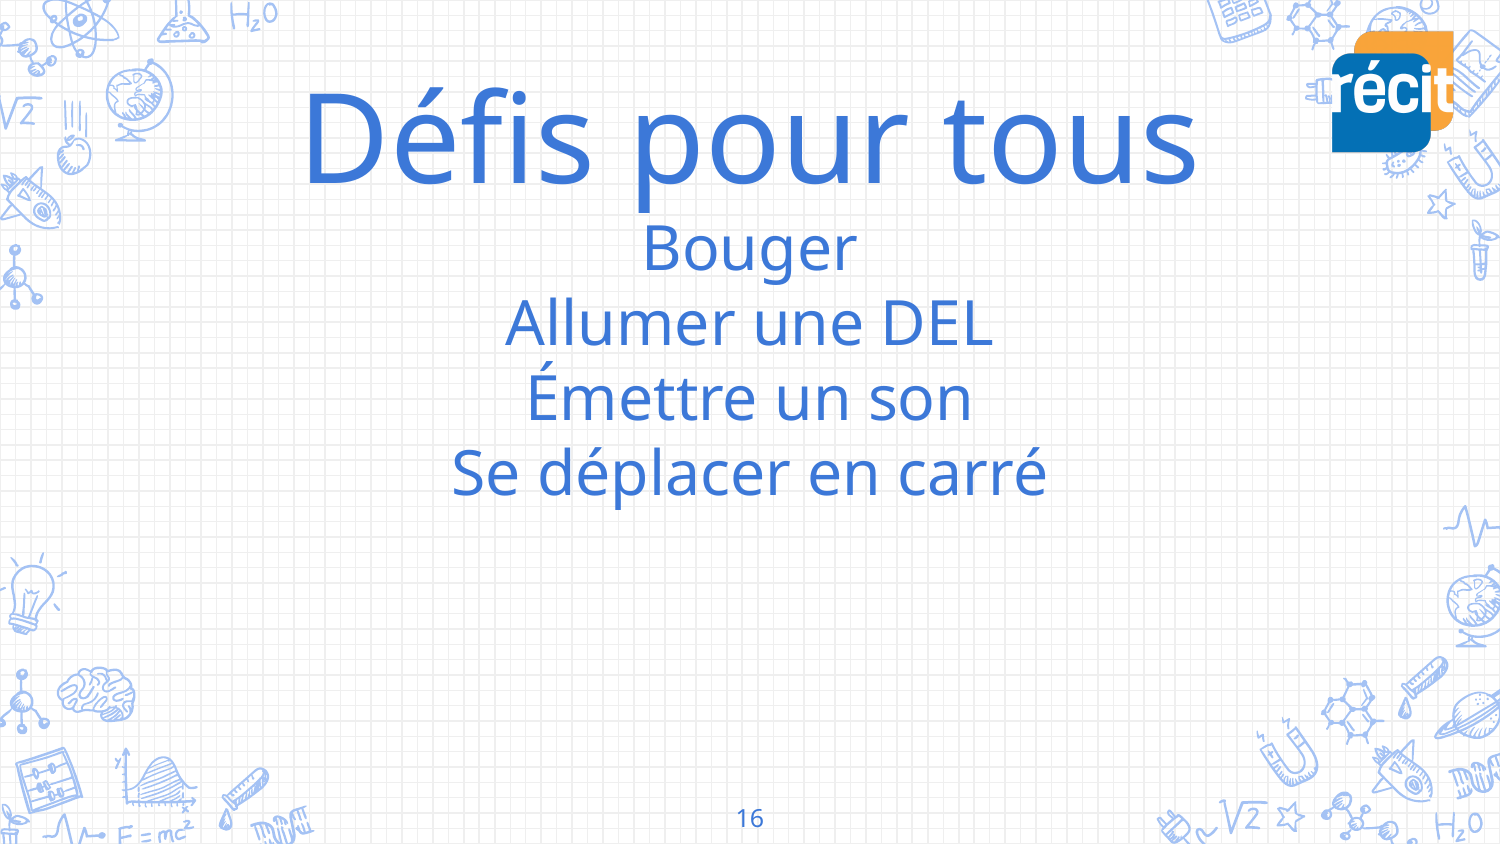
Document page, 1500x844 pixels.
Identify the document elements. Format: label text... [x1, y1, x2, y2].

picture [1325, 27, 1457, 154]
title Défis pour tous Bouger Allumer une DEL Émettre un son Se déplacer en carré [112, 43, 1388, 773]
slide_number ‹#› [705, 796, 795, 844]
